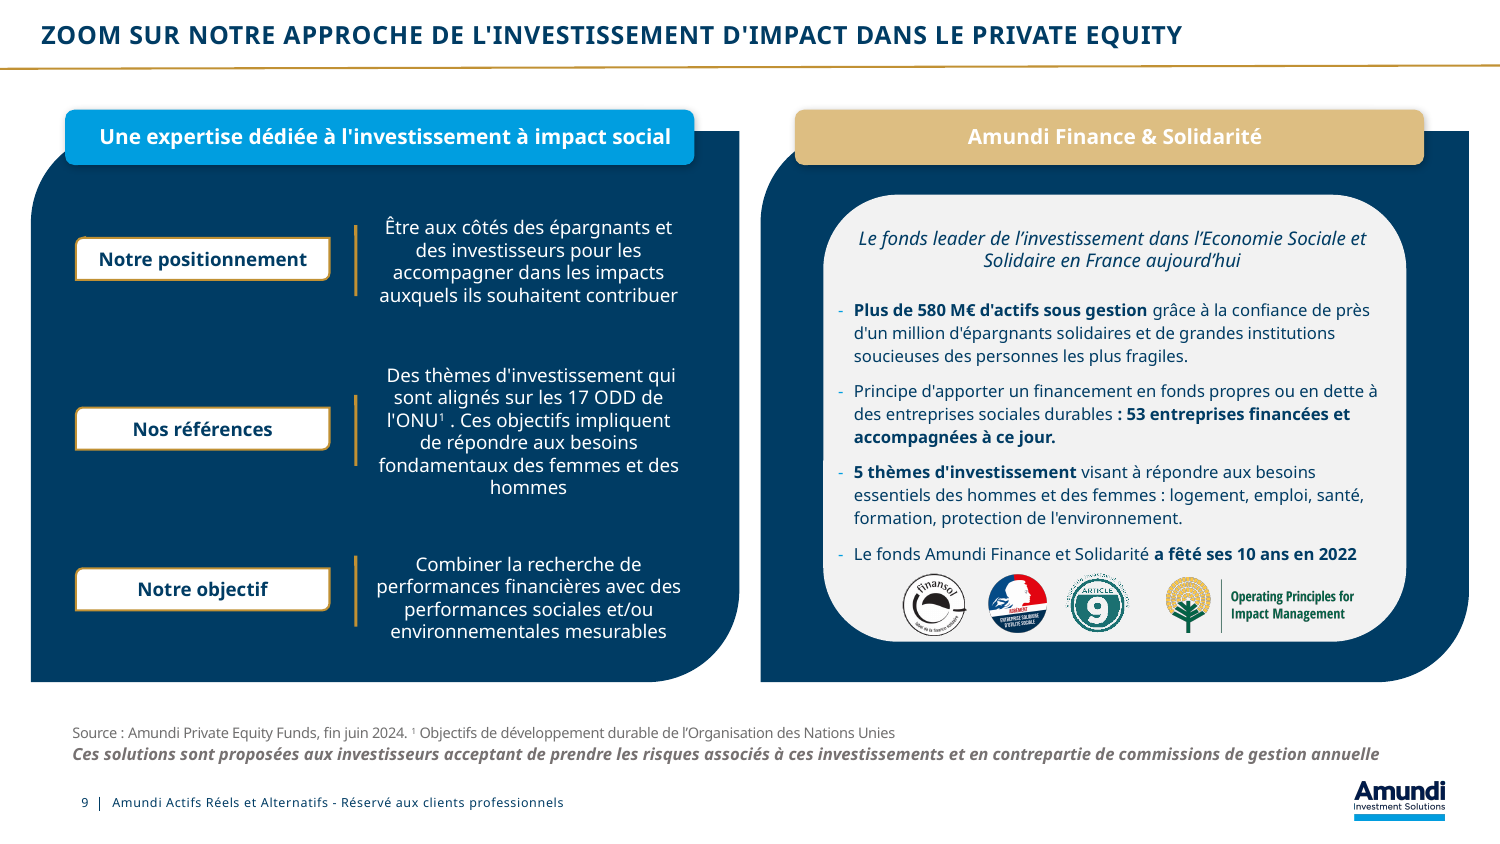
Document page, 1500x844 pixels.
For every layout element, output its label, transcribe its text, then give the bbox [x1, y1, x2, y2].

text_box [29, 130, 741, 684]
text_box [759, 130, 1471, 684]
text_box [823, 194, 1407, 289]
text_box ZOOM SUR NOTRE APPROCHE DE L'INVESTISSEMENT D'IMPACT DANS LE PRIVATE EQUITY [41, 2, 1287, 71]
picture [1238, 767, 1471, 835]
picture [987, 573, 1050, 634]
picture [1055, 558, 1138, 640]
text_box Une expertise dédiée à l'investissement à impact social [65, 109, 695, 166]
text_box Le fonds leader de l’investissement dans l’Economie Sociale et Solidaire en France aujourd’hui [840, 218, 1384, 279]
text_box [823, 571, 1407, 642]
text_box Plus de 580 M€ d'actifs sous gestion grâce à la confiance de près d'un million d'épargnants solidaires et de grandes institutions soucieuses des personnes les plus fragiles. Principe d'apporter un financement en fonds propres ou en dette à des entreprises sociales durables : 53 entreprises financées et accompagnées à ce jour. 5 thèmes d'investissement visant à répondre aux besoins essentiels des hommes et des femmes : logement, emploi, santé, formation, protection de l'environnement. Le fonds Amundi Finance et Solidarité a fêté ses 10 ans en 2022 [823, 289, 1407, 571]
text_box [75, 386, 690, 476]
slide_number 9 [70, 794, 100, 817]
footer Amundi Actifs Réels et Alternatifs - Réservé aux clients professionnels [112, 794, 968, 817]
text_box Source : Amundi Private Equity Funds, fin juin 2024. 1 Objectifs de développement durable de l’Organisation des Nations Unies Ces solutions sont proposées aux investisseurs acceptant de prendre les risques associés à ces investissements et en contrepartie de commissions de gestion annuelle [70, 722, 1427, 764]
text_box Amundi Finance & Solidarité [794, 109, 1425, 166]
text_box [75, 555, 690, 627]
picture [901, 572, 967, 638]
picture [1166, 577, 1354, 633]
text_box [75, 215, 690, 307]
